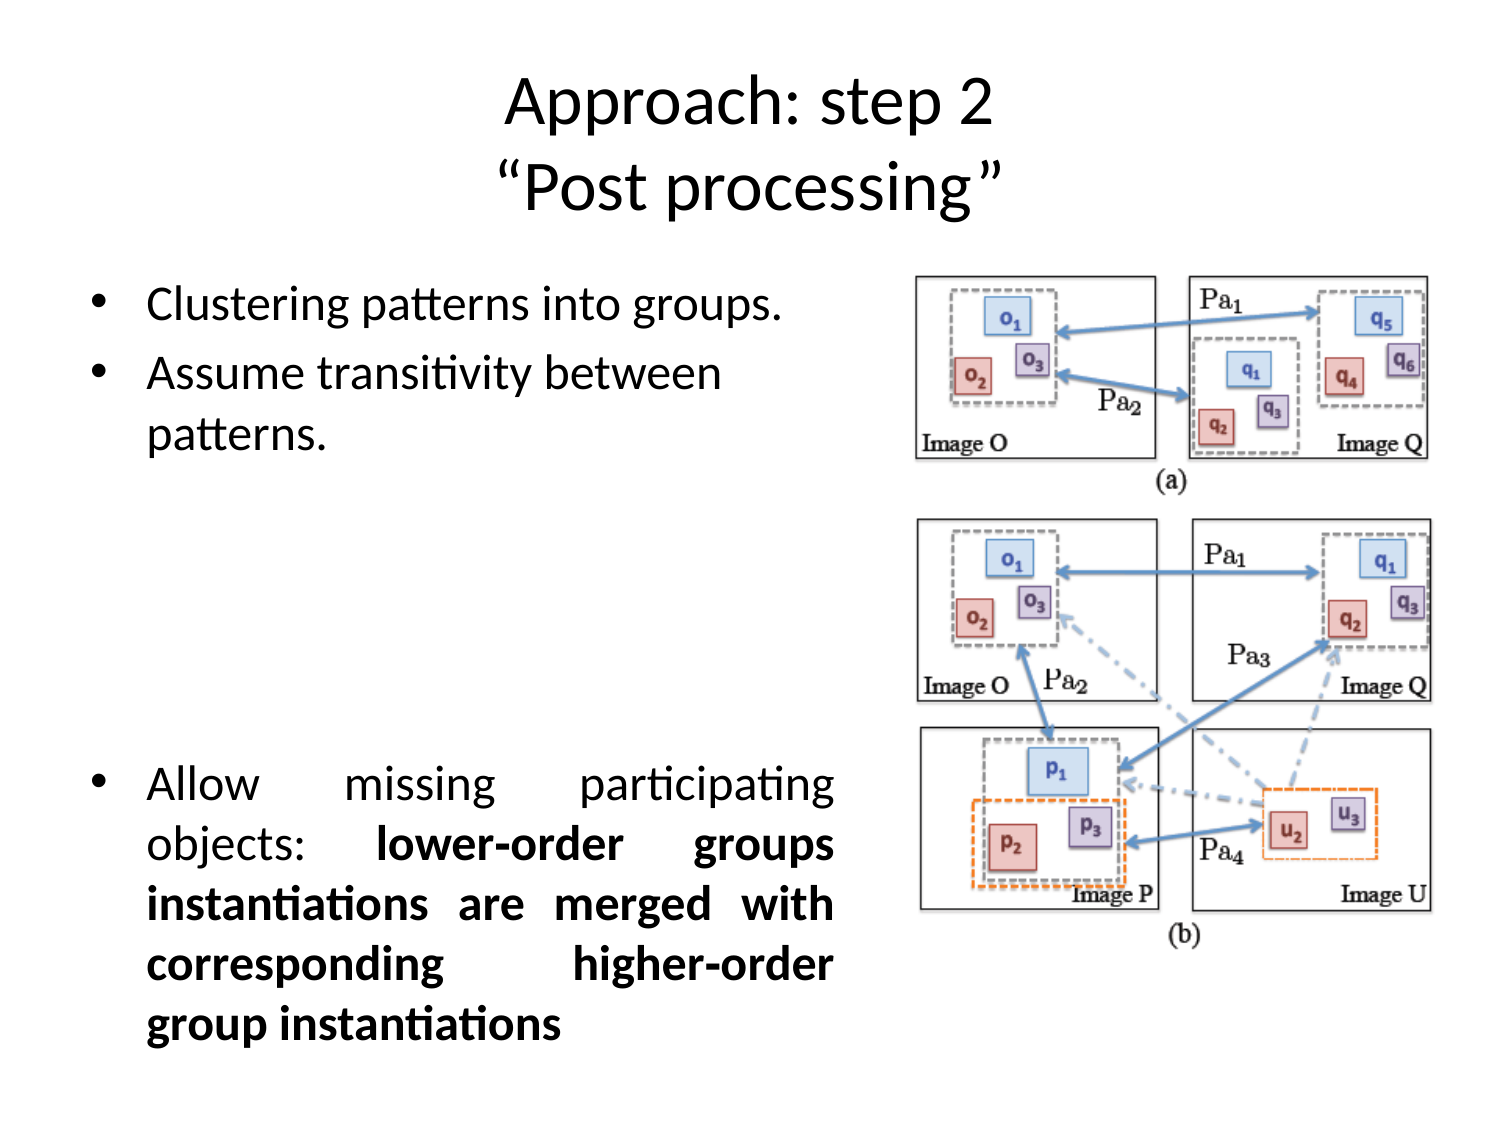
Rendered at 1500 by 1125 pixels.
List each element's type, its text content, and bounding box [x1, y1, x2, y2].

title Approach: step 2 “Post processing” [75, 45, 1425, 233]
list Clustering patterns into groups. Assume transitivity between patterns. Allow missing participating objects: lower‐order groups instantiations are merged with corresponding higher‐order group instantiations [75, 262, 850, 1005]
picture [899, 262, 1444, 954]
